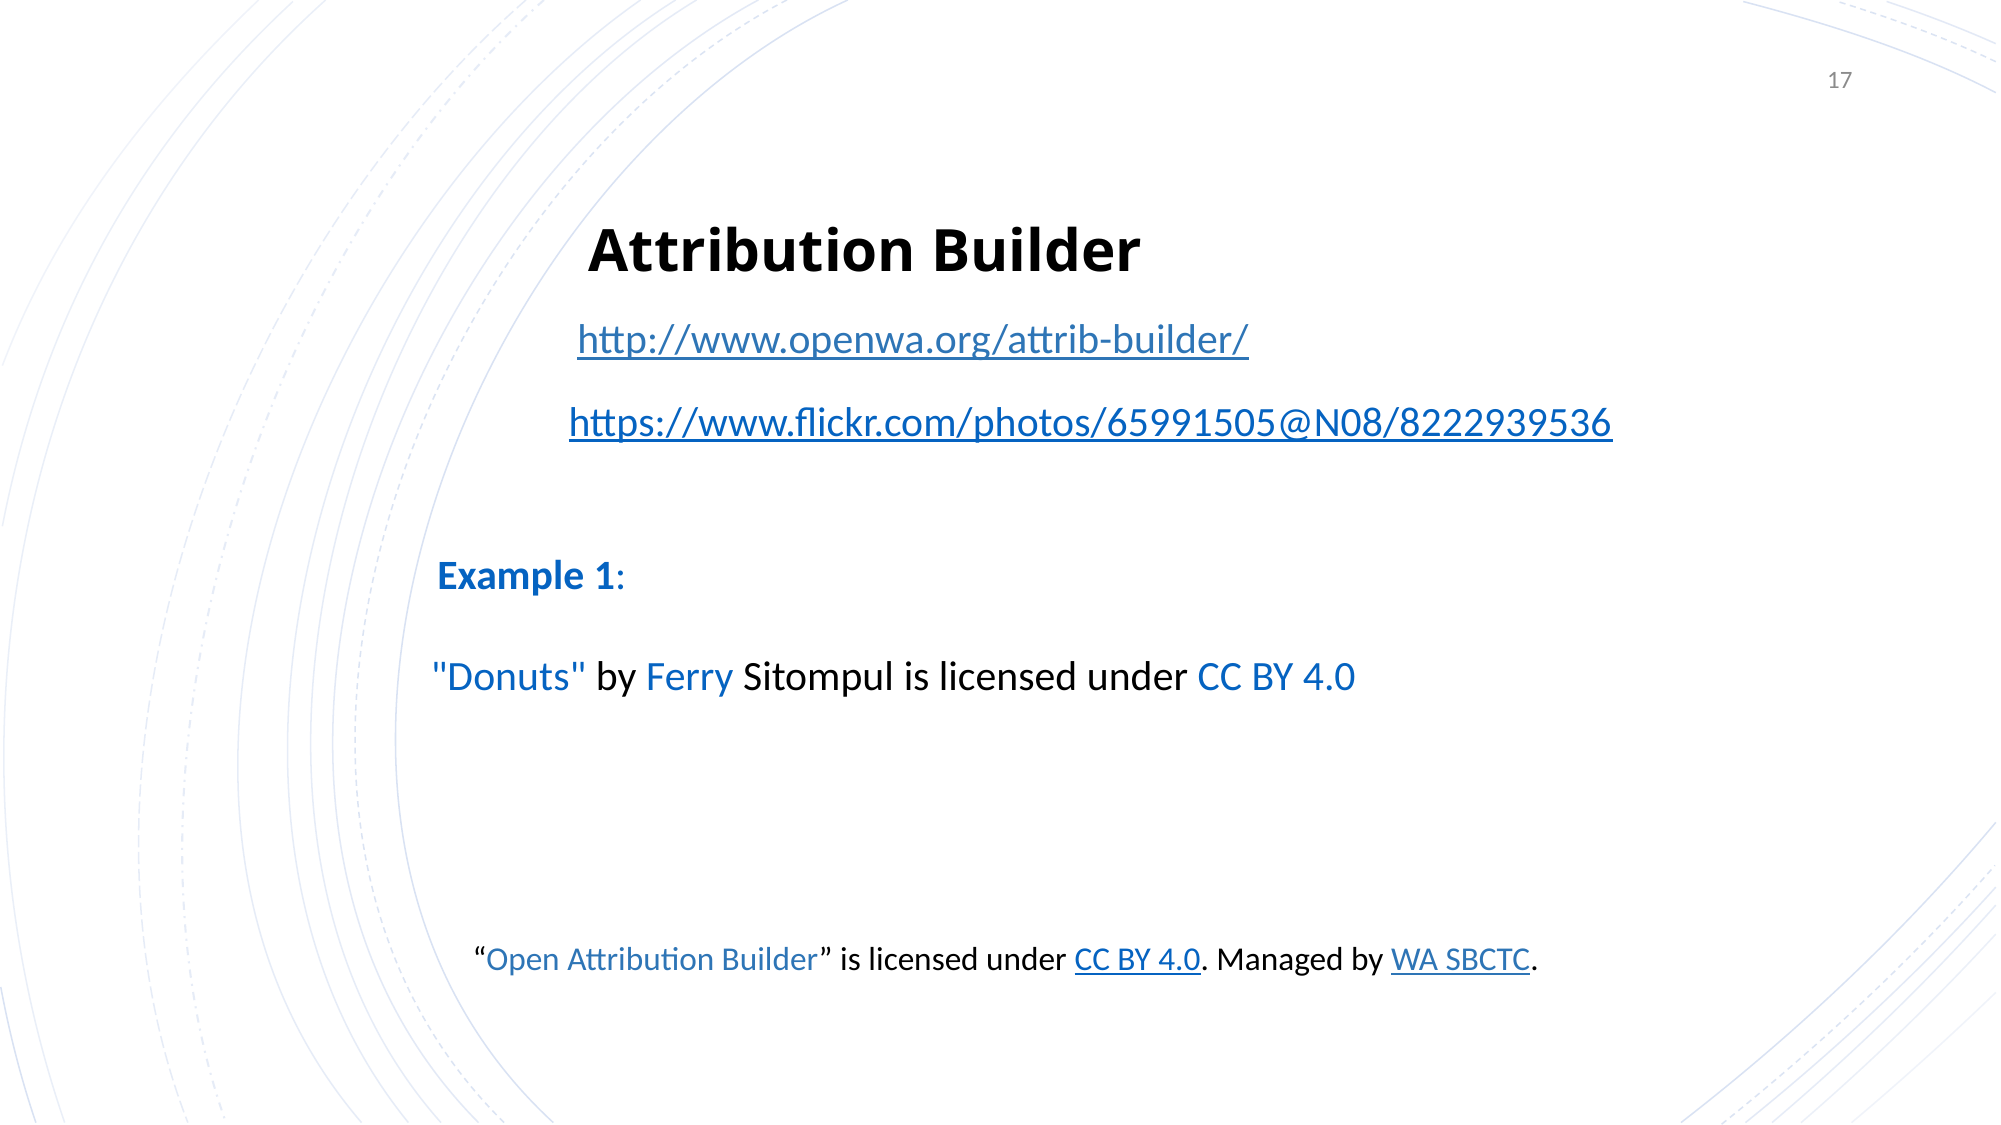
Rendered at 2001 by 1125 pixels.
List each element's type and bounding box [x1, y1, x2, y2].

text_box [0, 0, 1996, 1125]
